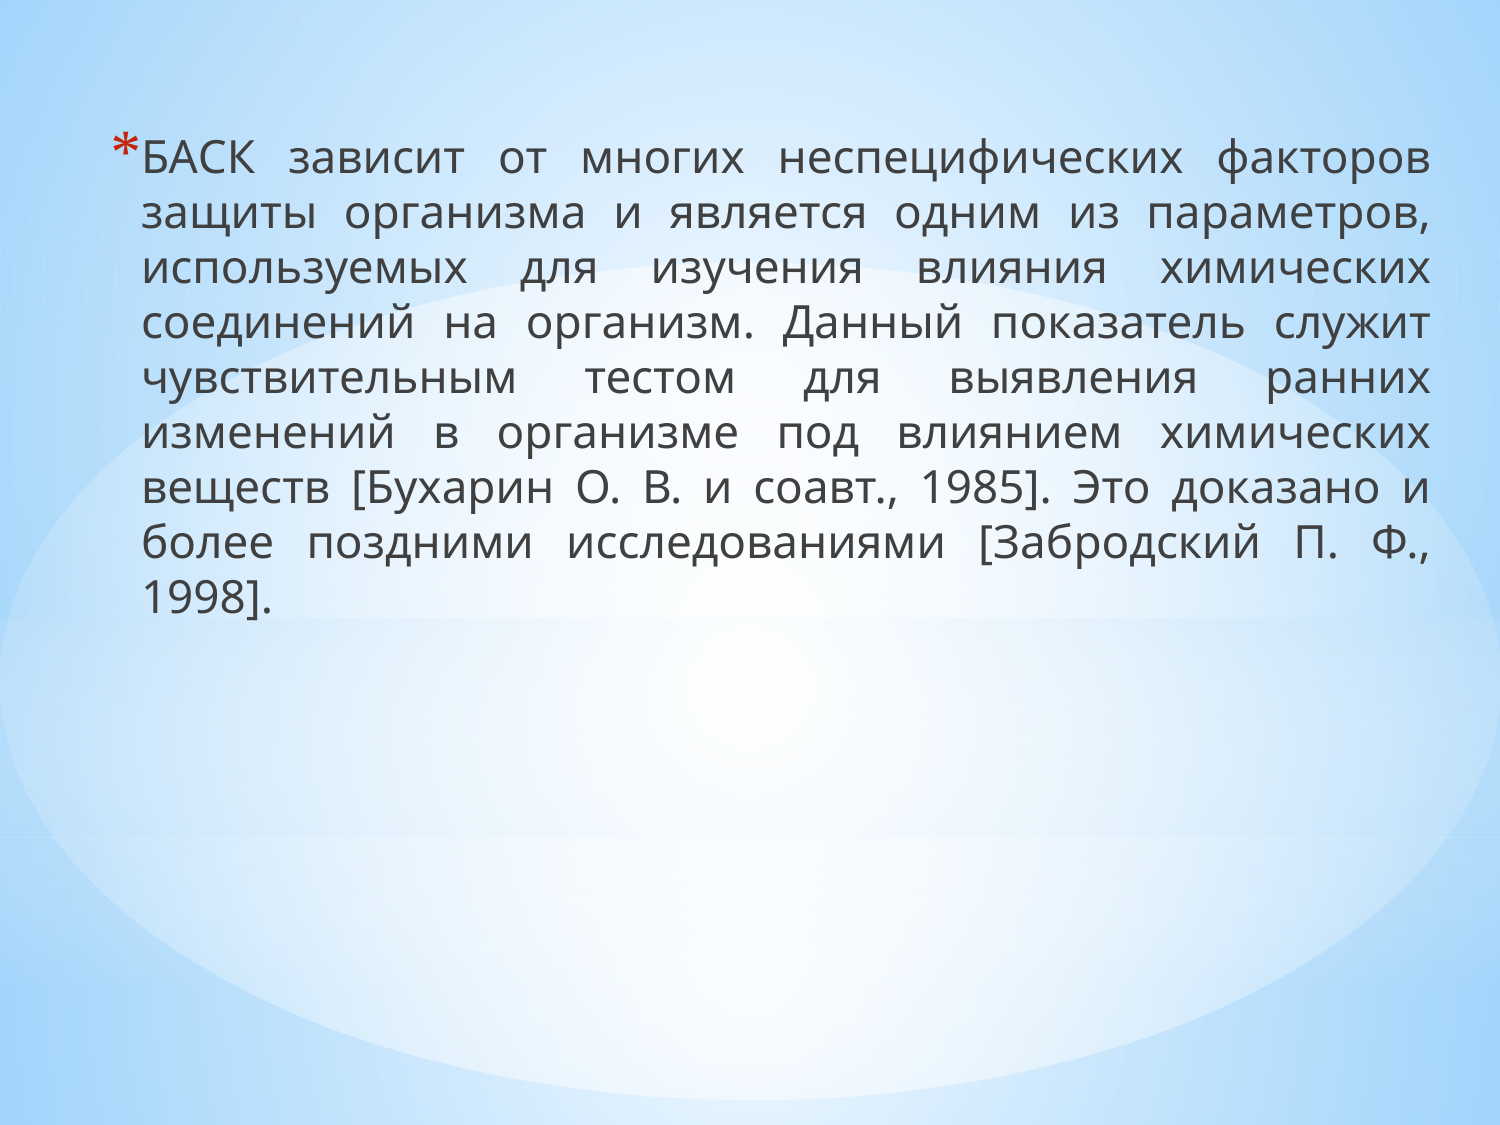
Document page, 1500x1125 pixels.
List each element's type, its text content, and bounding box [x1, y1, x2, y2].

list БАСК зависит от многих неспецифических факторов защиты организма и является одним из параметров, используемых для изучения влияния химических соединений на организм. Данный показатель служит чувствительным тестом для выявления ранних изменений в организме под влиянием химических веществ [Бухарин О. В. и соавт., 1985]. Это доказано и более поздними исследованиями [Забродский П. Ф., 1998]. [88, 120, 1447, 690]
